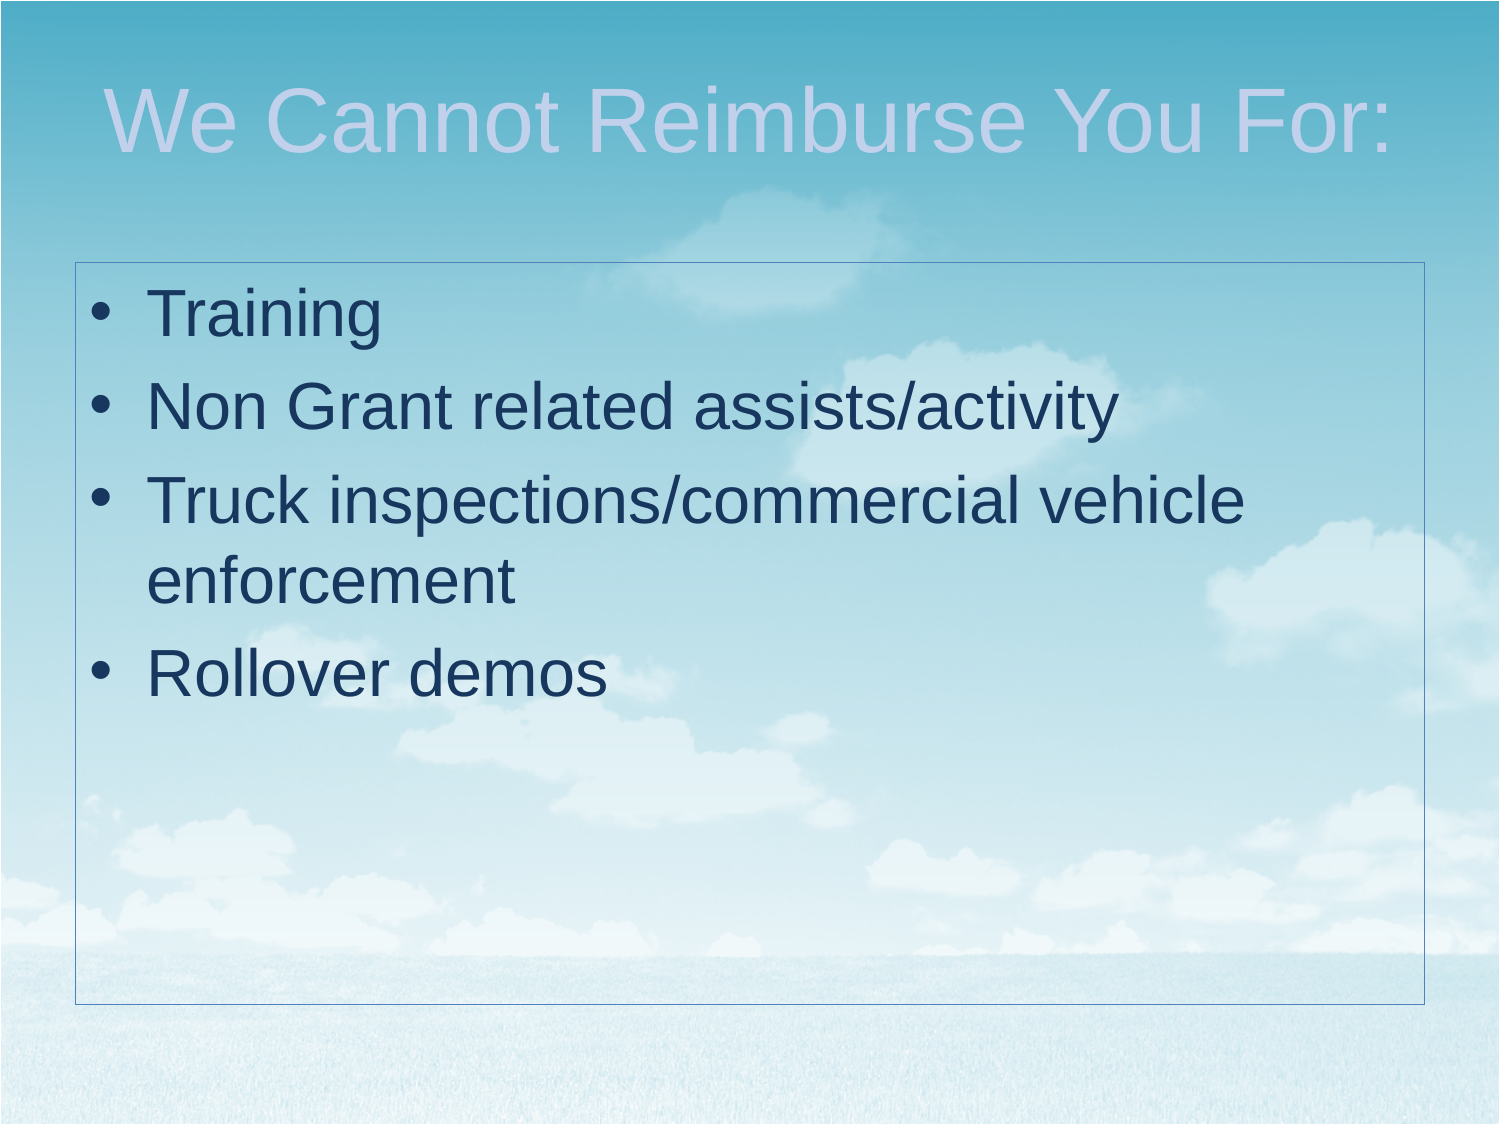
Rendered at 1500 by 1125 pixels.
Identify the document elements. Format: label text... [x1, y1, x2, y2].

title We Cannot Reimburse You For: [75, 45, 1425, 233]
list Training Non Grant related assists/activity Truck inspections/commercial vehicle enforcement Rollover demos [75, 262, 1425, 1005]
